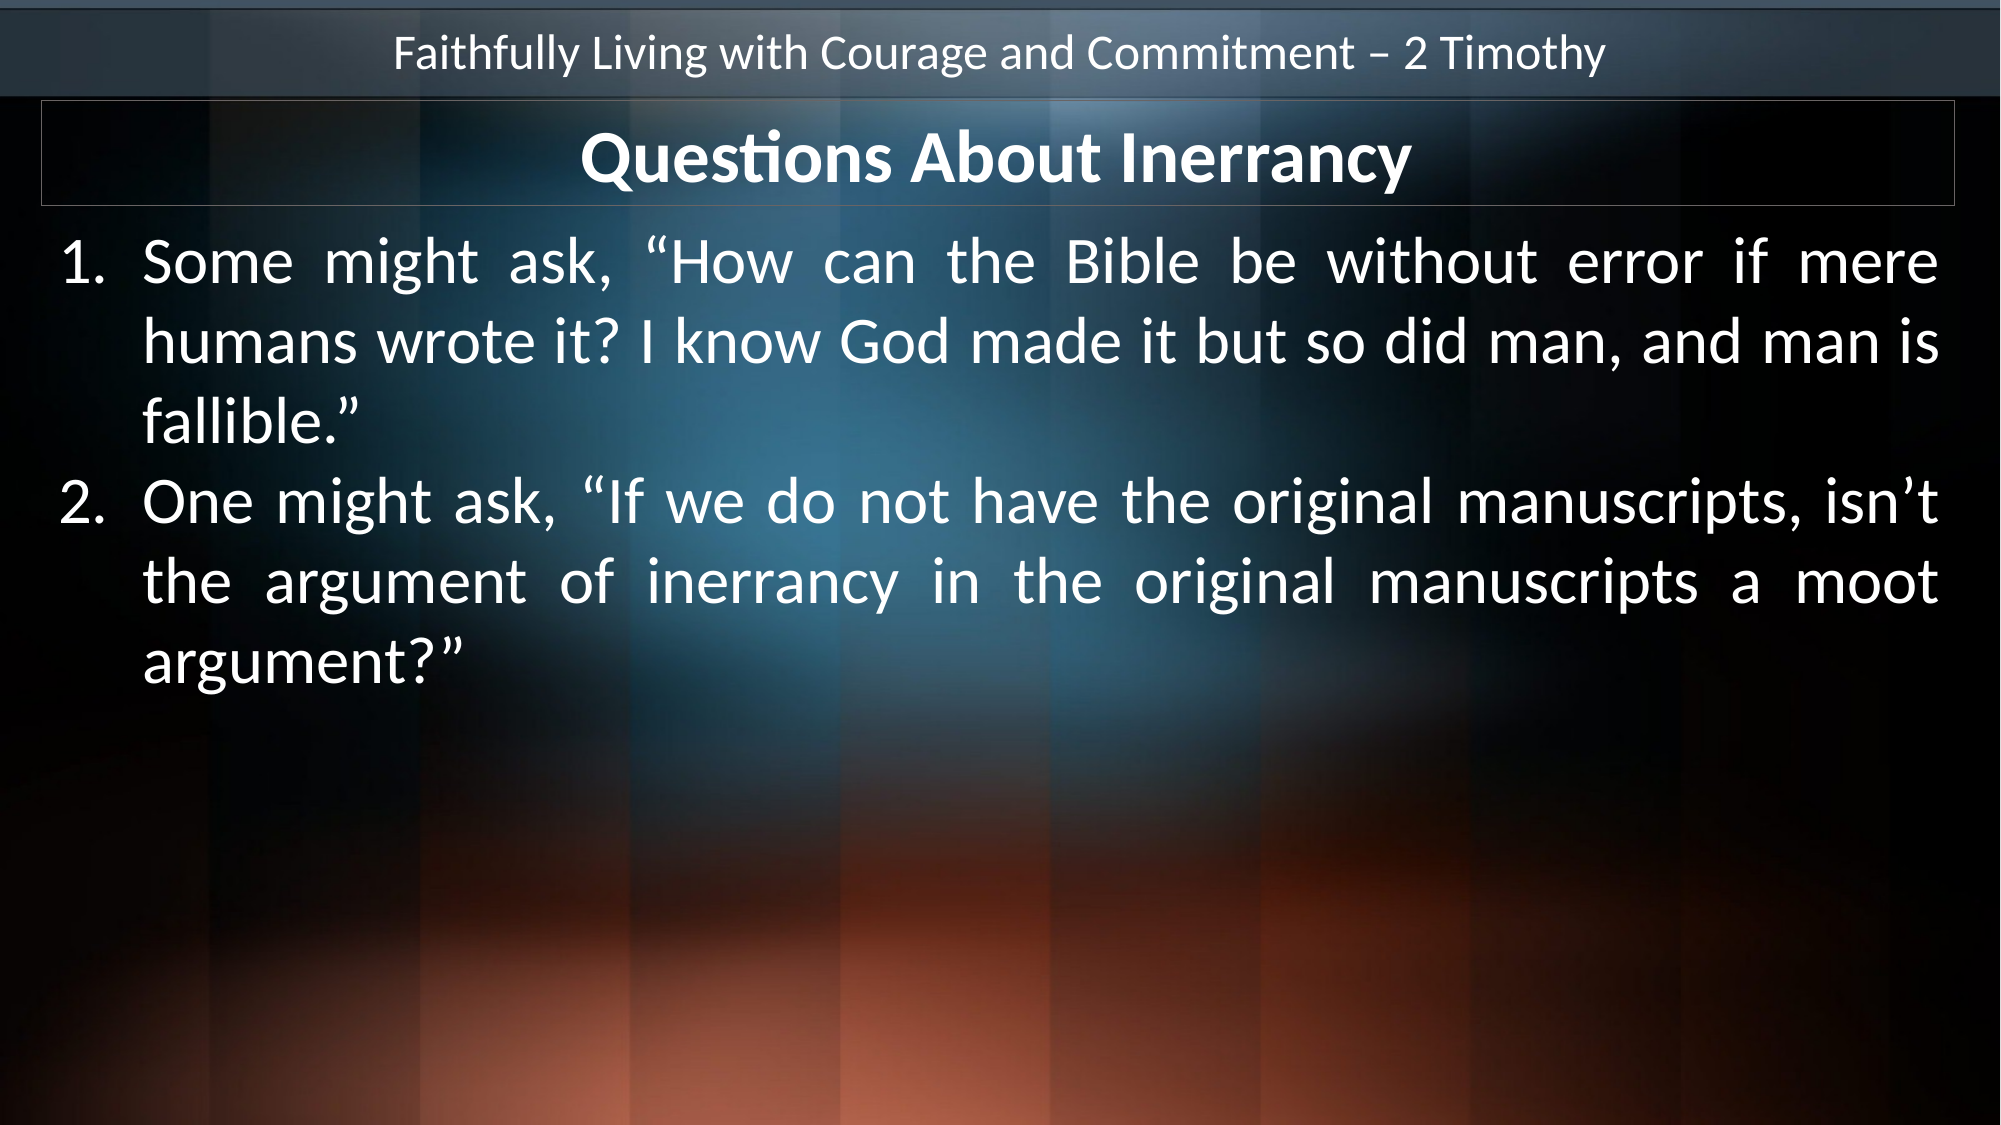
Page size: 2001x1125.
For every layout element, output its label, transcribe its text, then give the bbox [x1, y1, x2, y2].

text_box Questions About Inerrancy [41, 100, 1955, 206]
text_box Some might ask, “How can the Bible be without error if mere humans wrote it? I know God made it but so did man, and man is fallible.” One might ask, “If we do not have the original manuscripts, isn’t the argument of inerrancy in the original manuscripts a moot argument?” [43, 209, 1957, 785]
subtitle Faithfully Living with Courage and Commitment – 2 Timothy [249, 18, 1750, 100]
picture [0, 0, 2001, 1125]
